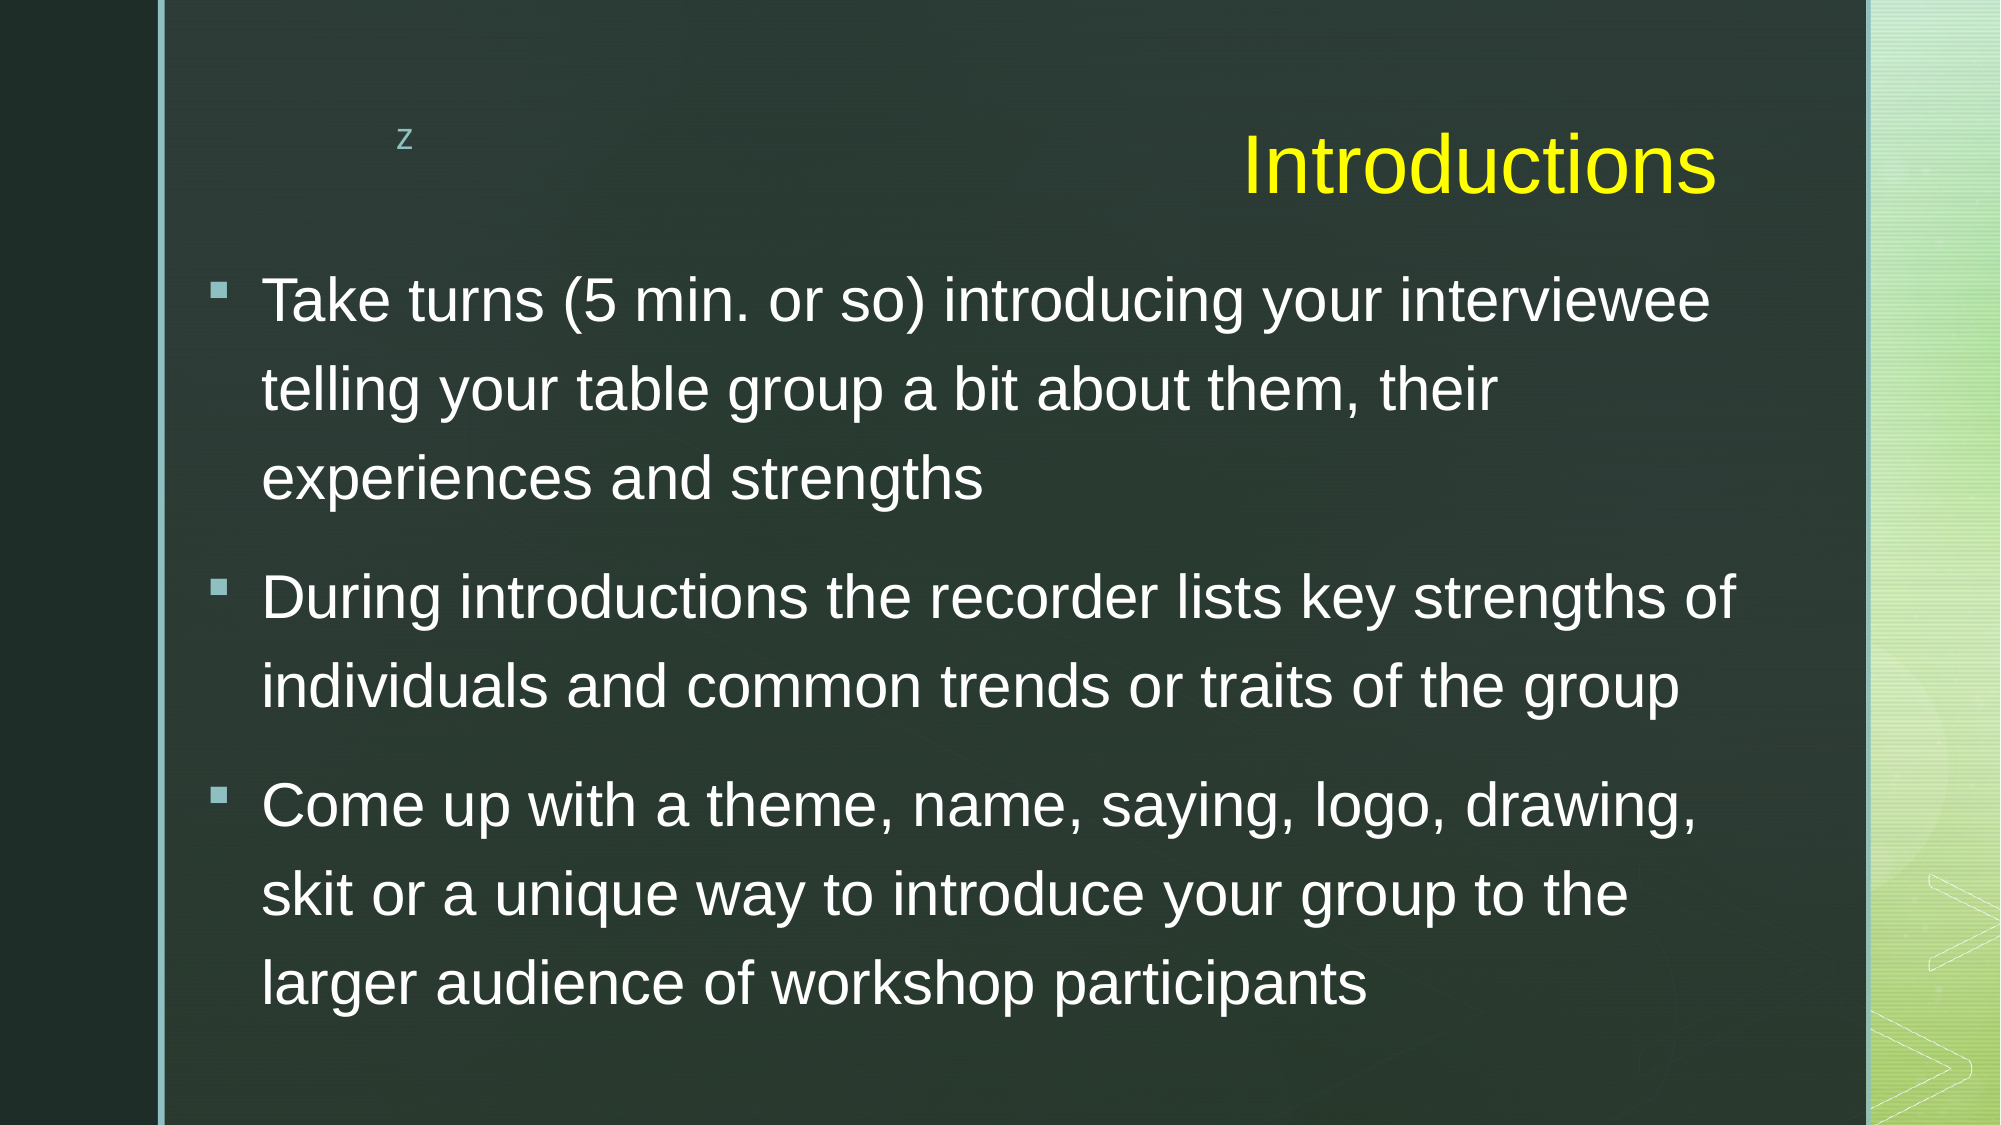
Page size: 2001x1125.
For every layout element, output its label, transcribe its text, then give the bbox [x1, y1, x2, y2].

title Introductions [428, 113, 1734, 229]
picture [1871, 0, 2001, 1125]
list Take turns (5 min. or so) introducing your interviewee telling your table group a bit about them, their experiences and strengths During introductions the recorder lists key strengths of individuals and common trends or traits of the group Come up with a theme, name, saying, logo, drawing, skit or a unique way to introduce your group to the larger audience of workshop participants [191, 229, 1798, 1125]
